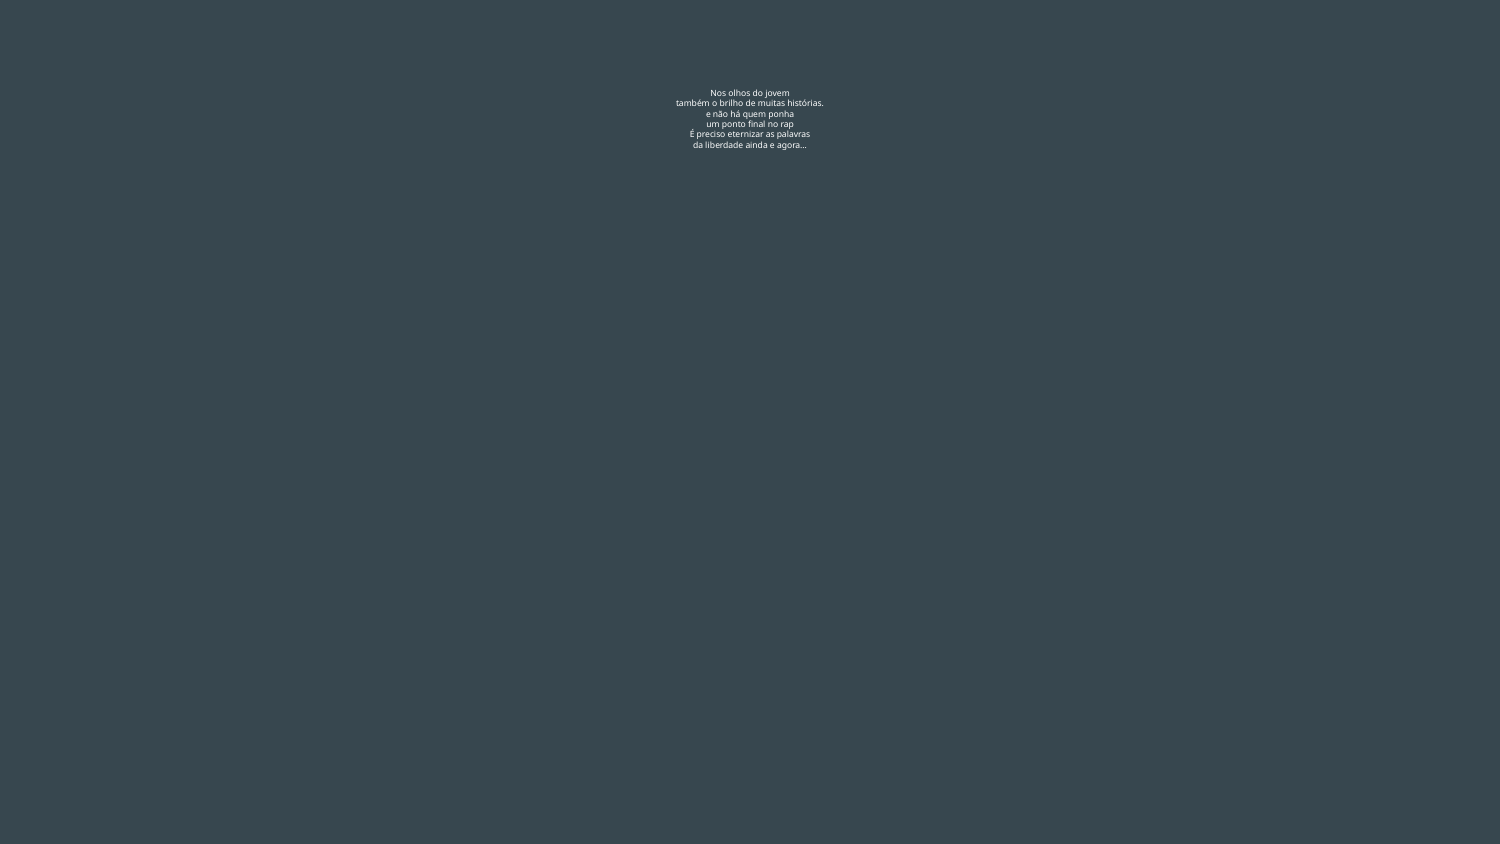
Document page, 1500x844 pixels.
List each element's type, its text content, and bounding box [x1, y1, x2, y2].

title Nos olhos do jovem também o brilho de muitas histórias. e não há quem ponha um ponto final no rap É preciso eternizar as palavras da liberdade ainda e agora… [51, 72, 1449, 167]
